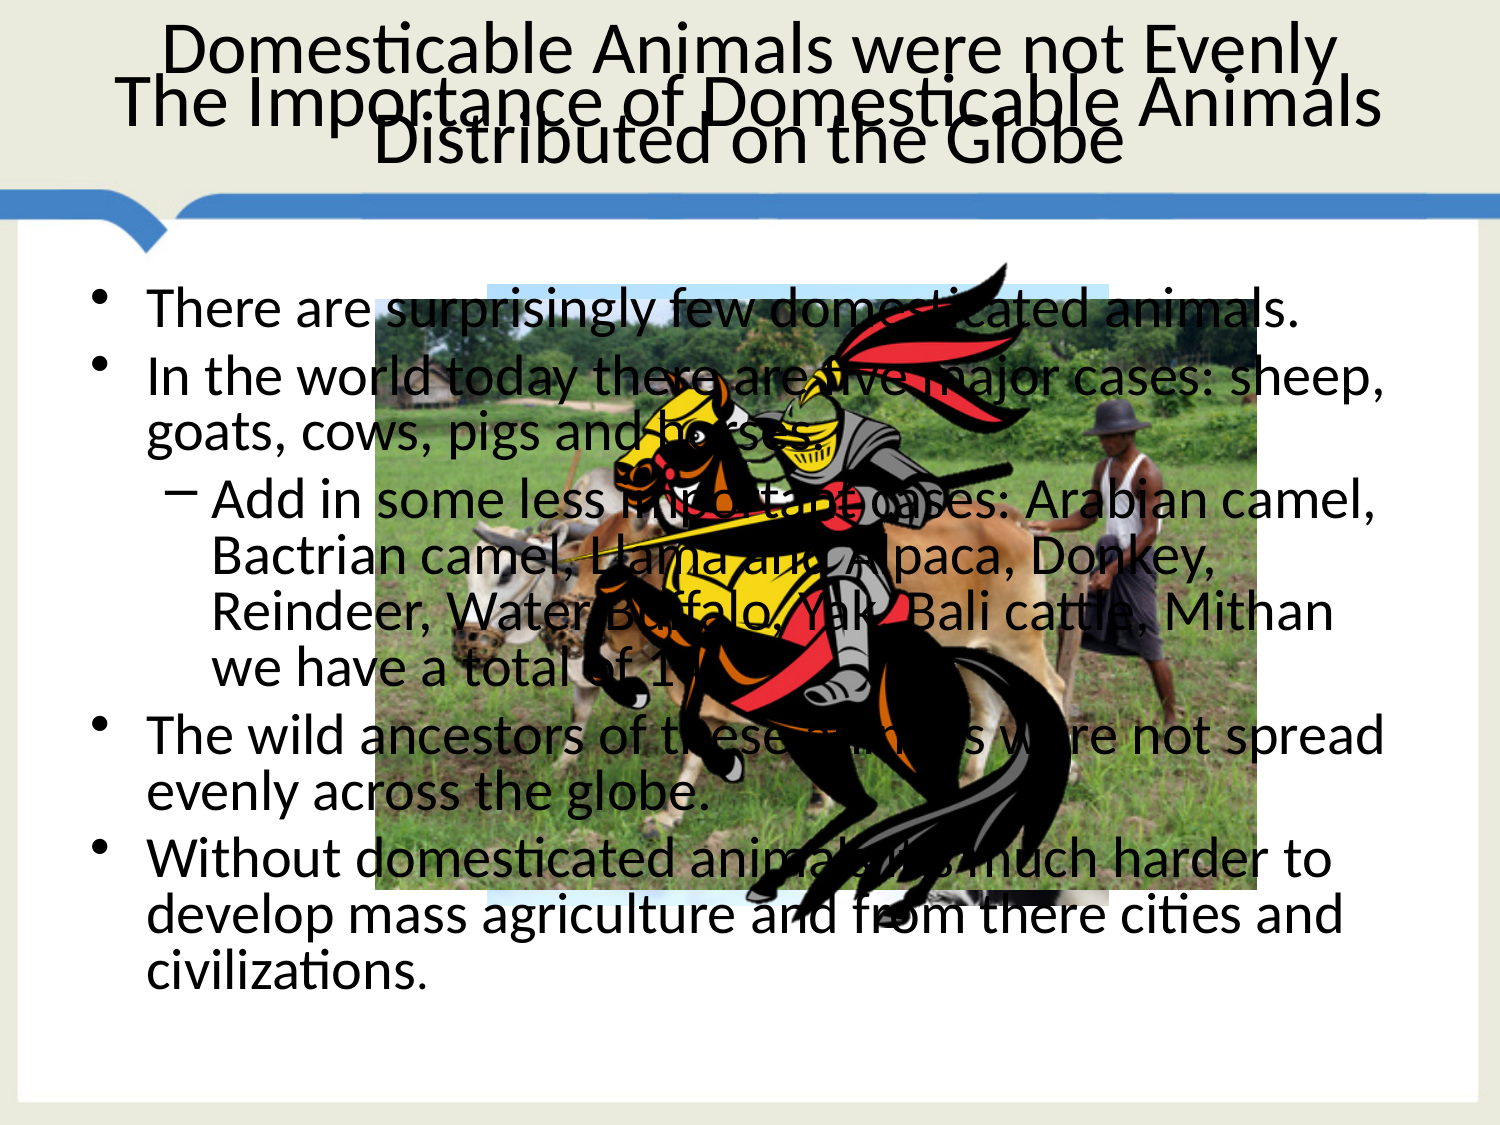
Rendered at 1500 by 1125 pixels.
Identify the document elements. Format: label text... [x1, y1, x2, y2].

text_box There are surprisingly few domesticated animals. In the world today there are five major cases: sheep, goats, cows, pigs and horses. Add in some less important cases: Arabian camel, Bactrian camel, Llama and Alpaca, Donkey, Reindeer, Water Buffalo, Yak, Bali cattle, Mithan we have a total of 14. The wild ancestors of these animals were not spread evenly across the globe. Without domesticated animals it’s much harder to develop mass agriculture and from there cities and civilizations. [74, 274, 1425, 1100]
title The Importance of Domesticable Animals [75, 142, 1425, 190]
picture [0, 0, 1500, 1125]
title The Importance of Domesticable Animals [75, 1, 1425, 36]
text_box Domesticable Animals were not Evenly Distributed on the Globe [74, 36, 1425, 142]
